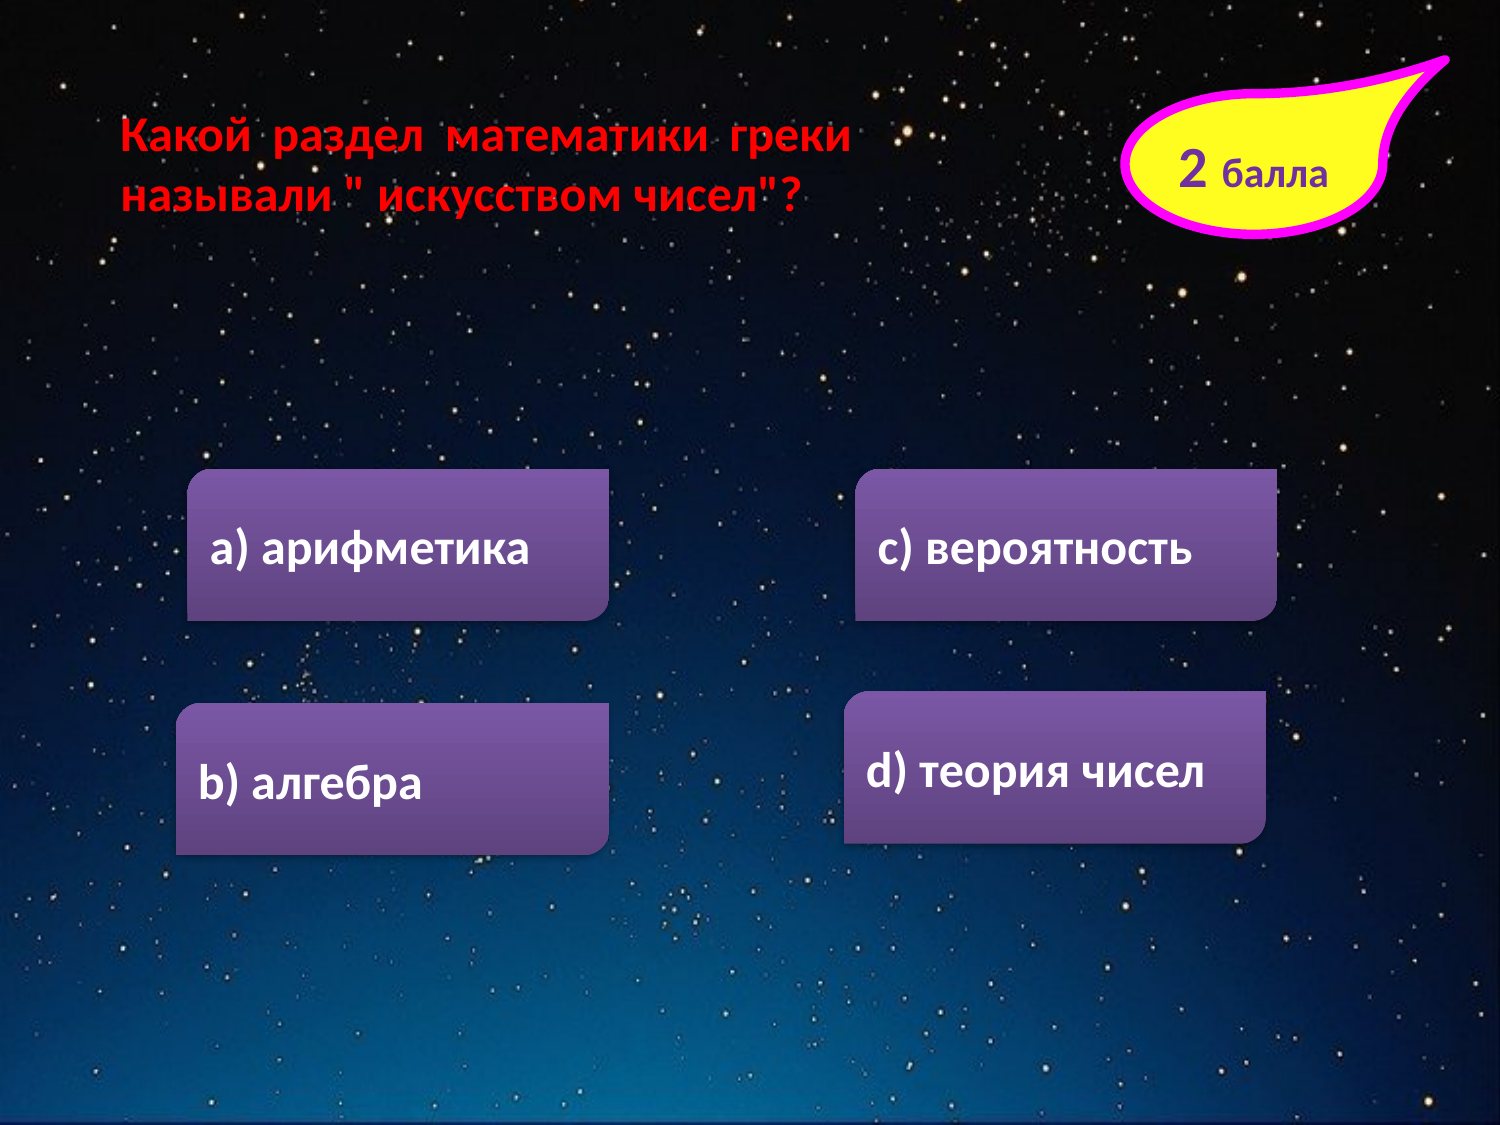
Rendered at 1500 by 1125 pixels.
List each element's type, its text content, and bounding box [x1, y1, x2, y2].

text_box b) алгебра [175, 703, 610, 856]
text_box с) вероятность [855, 468, 1278, 622]
picture [0, 0, 1500, 1125]
text_box 2 балла [1122, 57, 1447, 237]
text_box а) арифметика [187, 468, 610, 622]
text_box Какой раздел математики греки называли " искусством чисел"? [105, 94, 868, 230]
text_box d) теория чисел [843, 691, 1266, 844]
